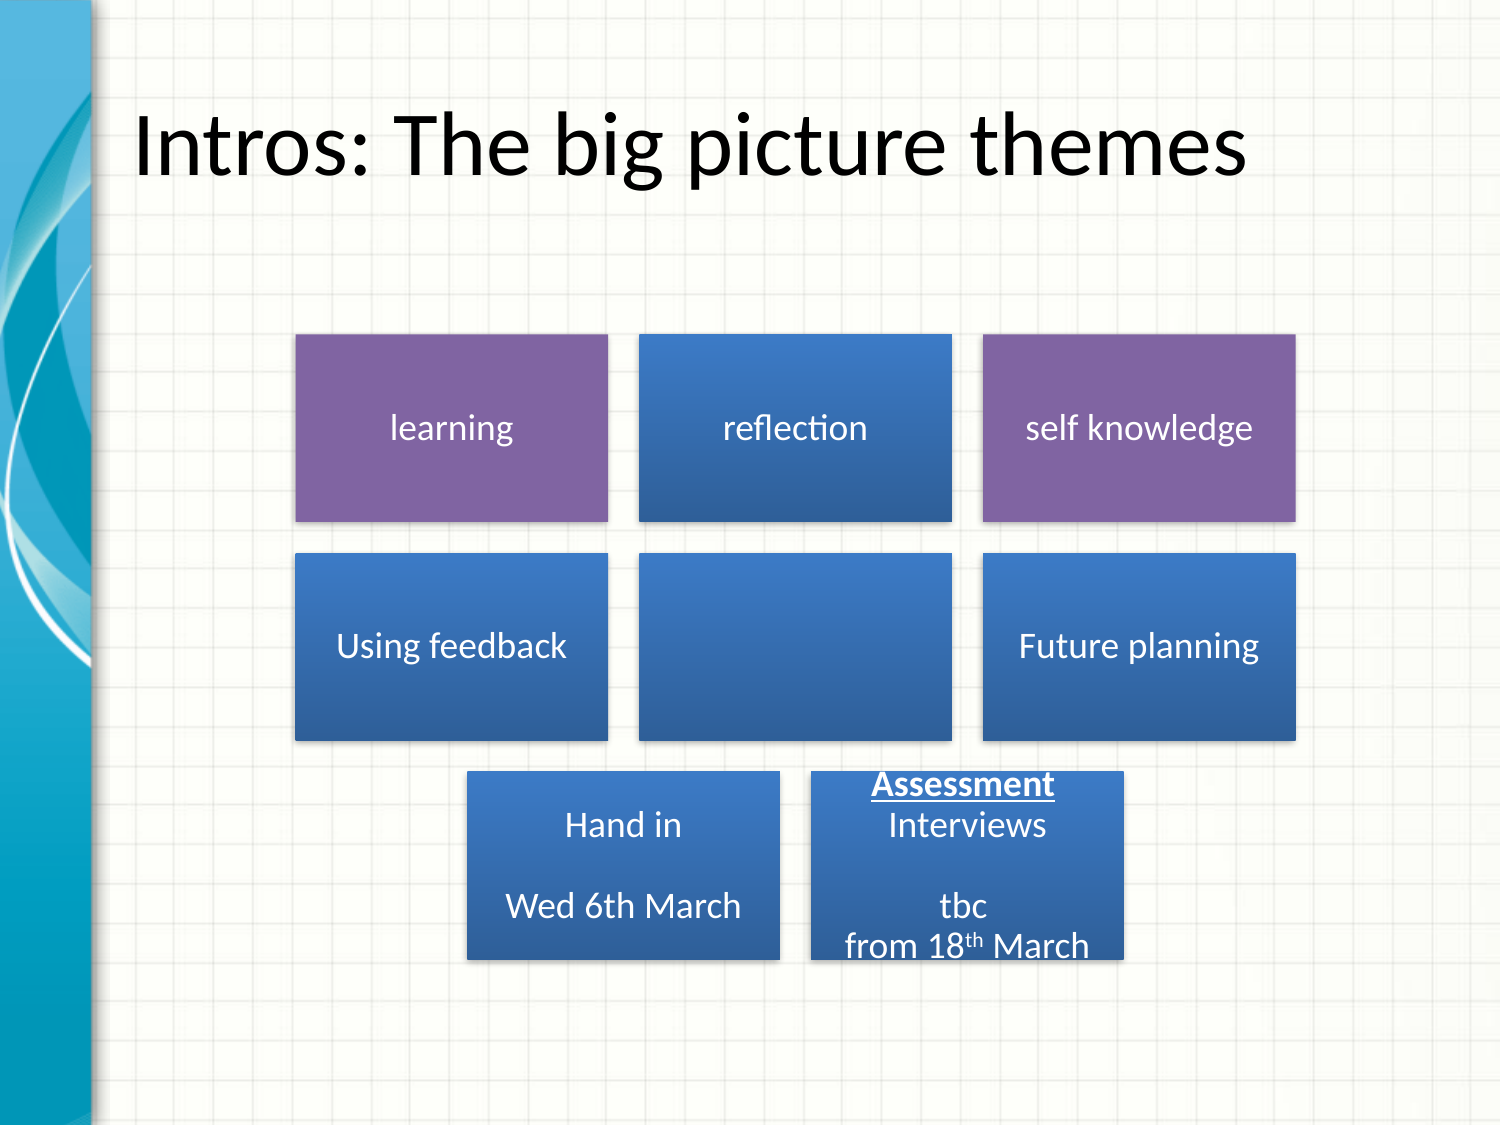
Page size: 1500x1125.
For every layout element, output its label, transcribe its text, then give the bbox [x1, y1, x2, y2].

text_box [295, 334, 1296, 980]
picture [0, 0, 1500, 1125]
title Intros: The big picture themes [124, 44, 1451, 234]
